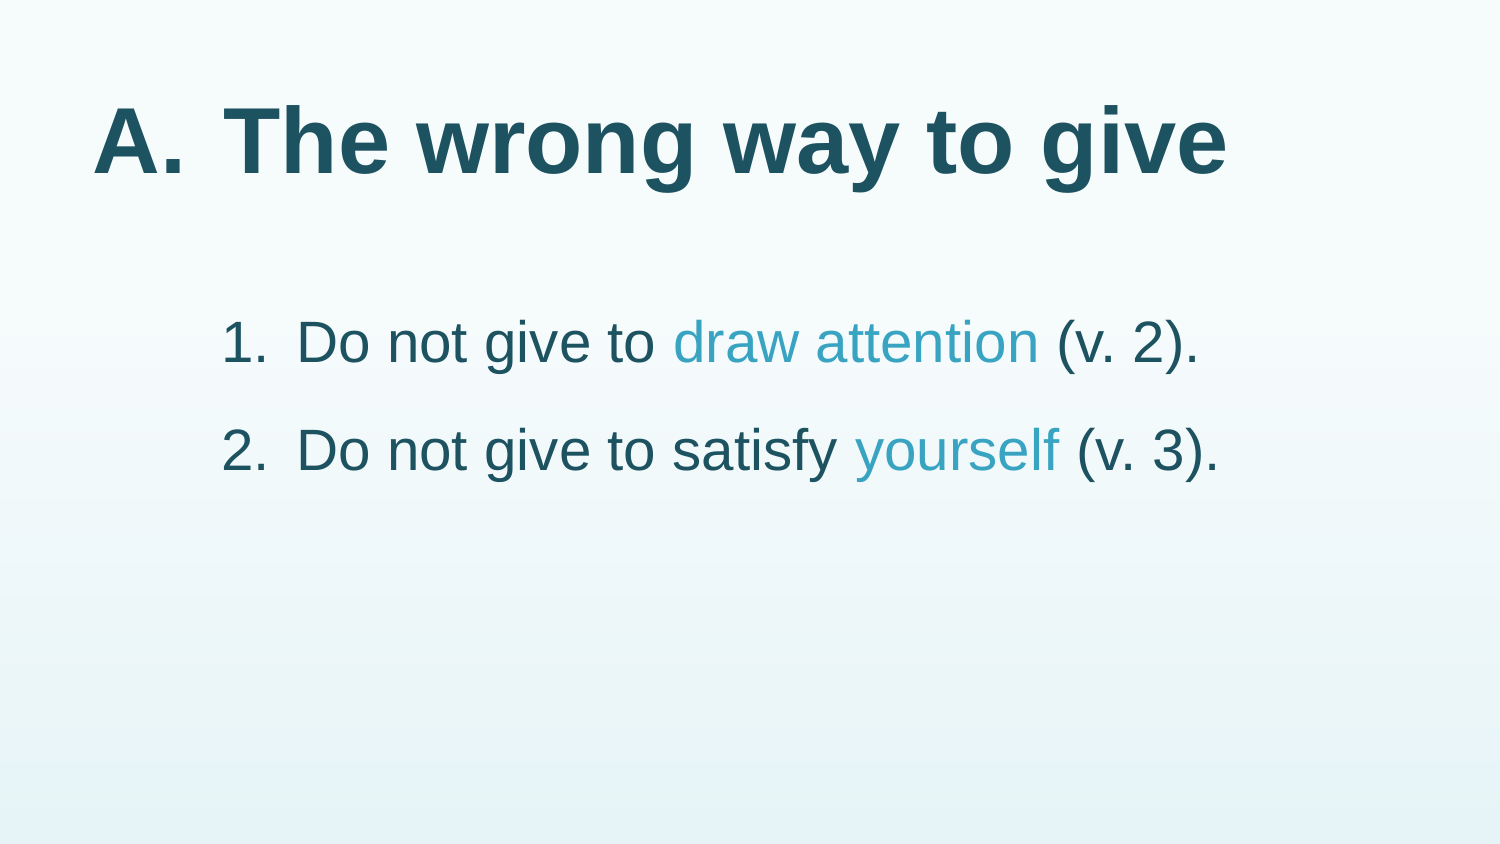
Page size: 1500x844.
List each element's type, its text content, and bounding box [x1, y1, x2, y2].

list 1. Do not give to draw attention (v. 2). 2. Do not give to satisfy yourself (v. 3). [206, 296, 1294, 792]
title A. The wrong way to give [77, 59, 1423, 235]
